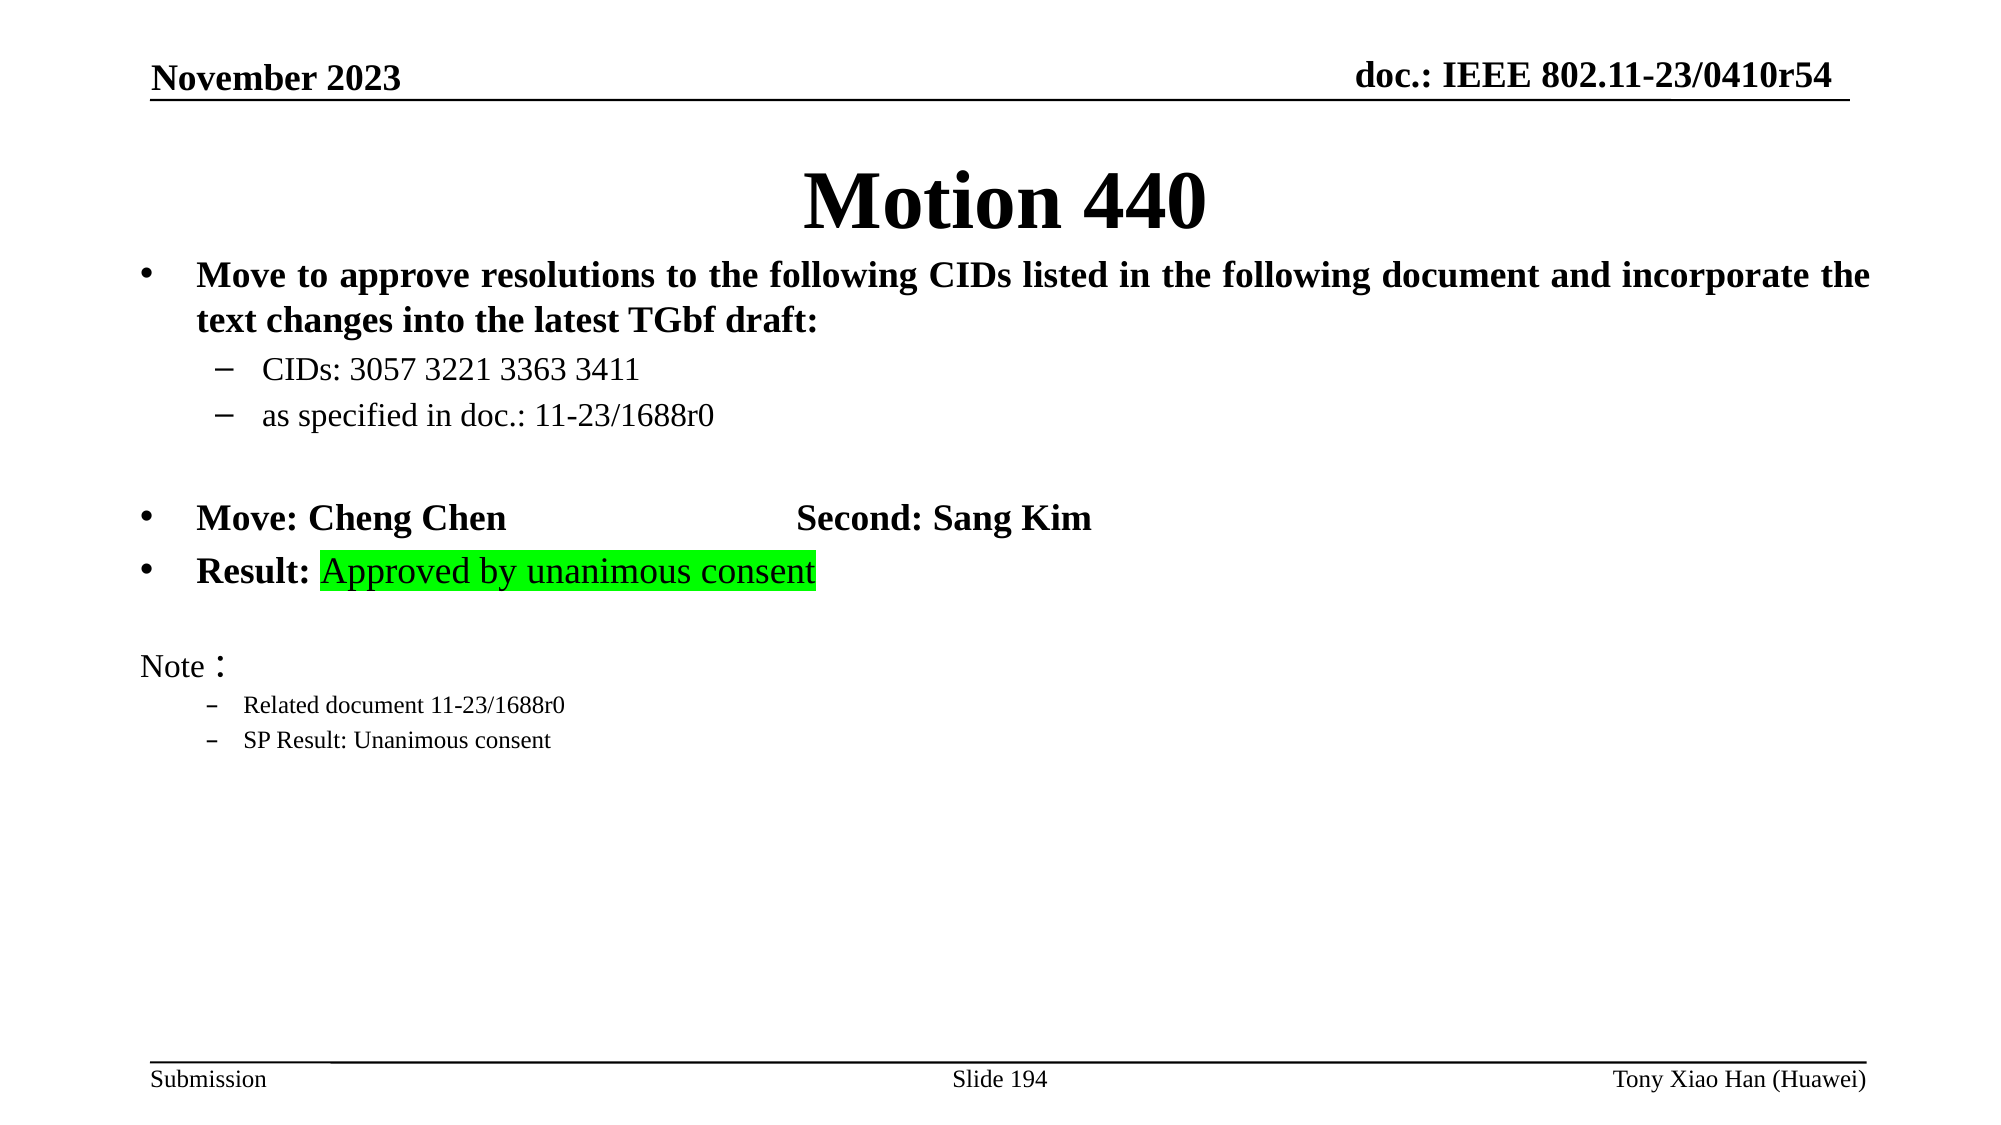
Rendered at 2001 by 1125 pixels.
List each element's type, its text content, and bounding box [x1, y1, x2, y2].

text_box Motion 440 [368, 137, 1644, 212]
text_box Move to approve resolutions to the following CIDs listed in the following document and incorporate the text changes into the latest TGbf draft: CIDs: 3057 3221 3363 3411 as specified in doc.: 11-23/1688r0 Move: Cheng Chen Second: Sang Kim Result: Approved by unanimous consent Note： Related document 11-23/1688r0 SP Result: Unanimous consent [125, 212, 1888, 988]
